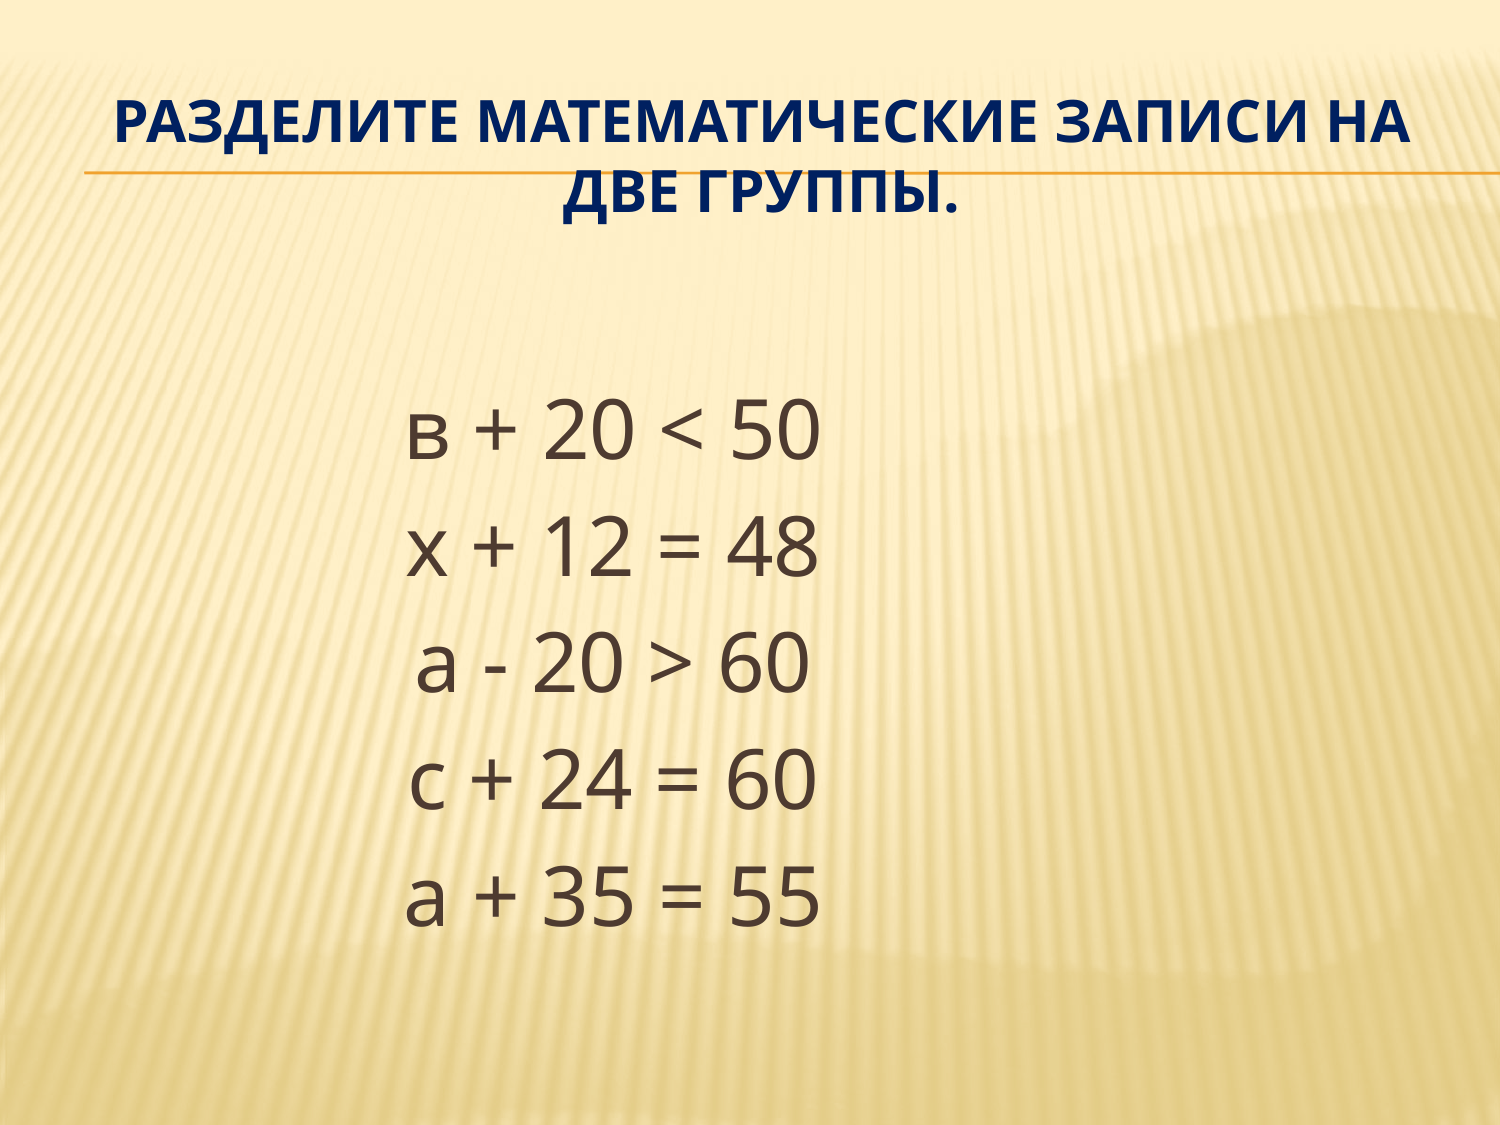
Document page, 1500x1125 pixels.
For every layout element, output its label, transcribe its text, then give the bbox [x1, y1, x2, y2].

title Разделите математические записи на две группы. [49, 75, 1475, 303]
list в + 20 < 50 х + 12 = 48 а - 20 > 60 с + 24 = 60 а + 35 = 55 [75, 368, 1152, 1112]
